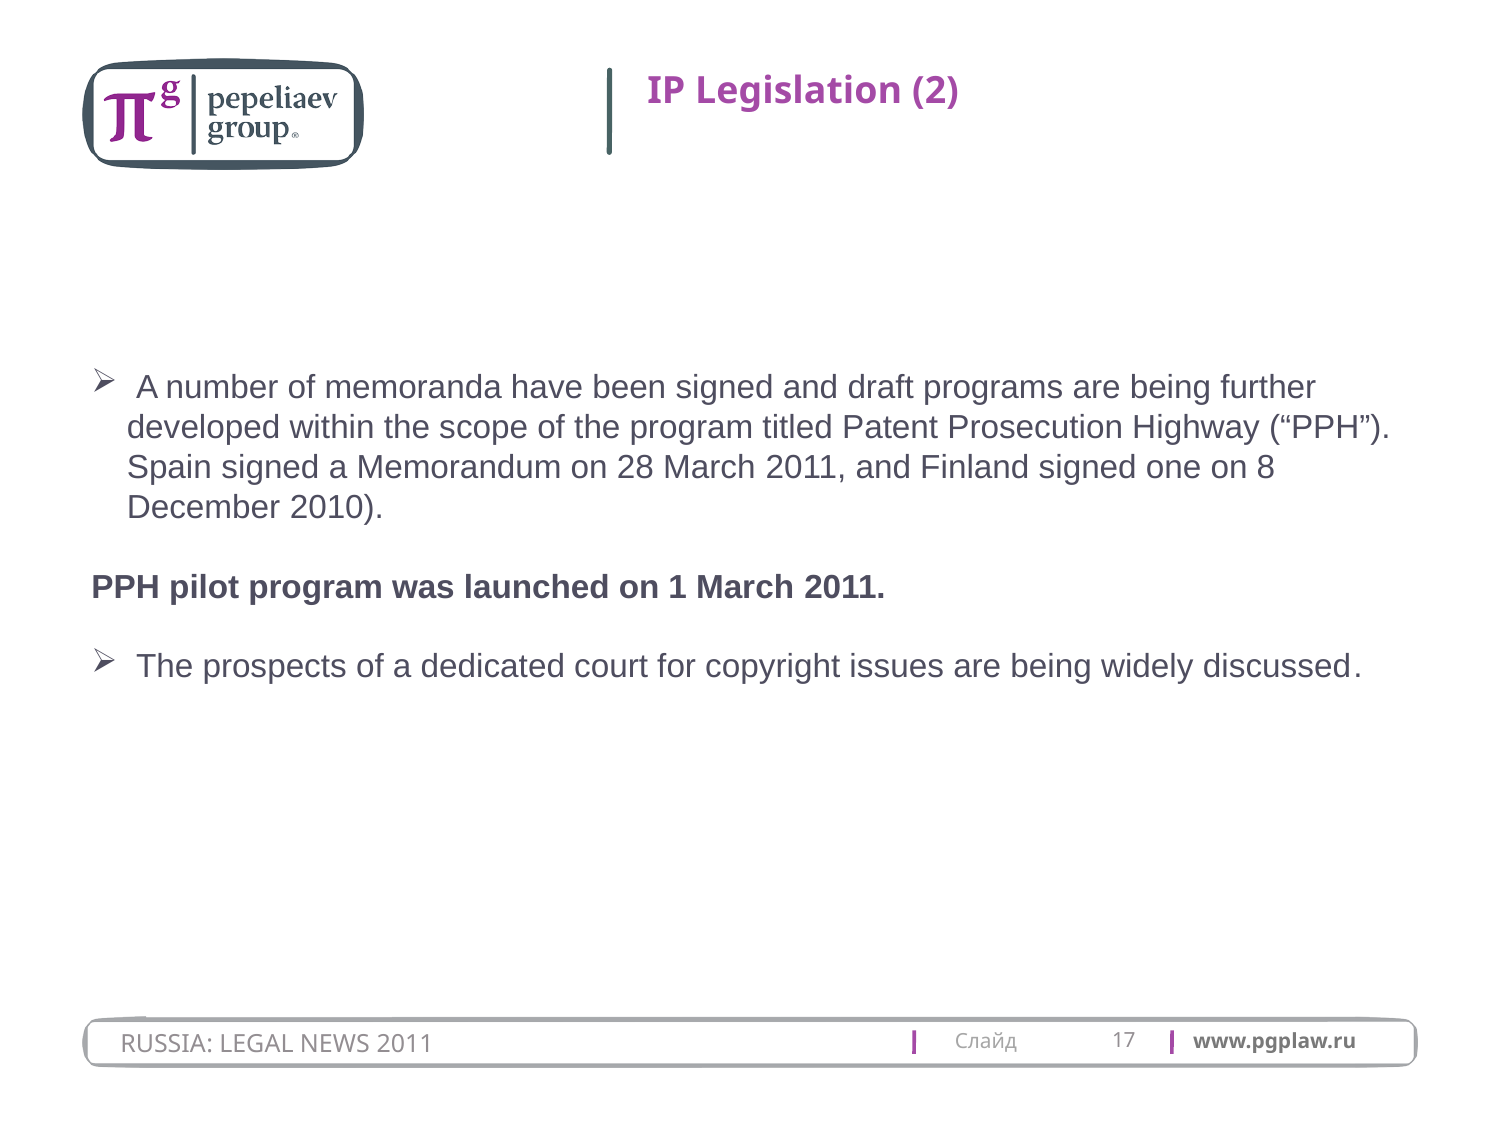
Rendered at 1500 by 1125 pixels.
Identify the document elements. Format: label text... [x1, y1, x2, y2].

picture [82, 1016, 1418, 1068]
slide_number RUSSIA: LEGAL NEWS 2011 [105, 1019, 914, 1067]
text_box [963, 1017, 1151, 1064]
text_box A number of memoranda have been signed and draft programs are being further developed within the scope of the program titled Patent Prosecution Highway (“PPH”). Spain signed a Memorandum on 28 March 2011, and Finland signed one on 8 December 2010). PPH pilot program was launched on 1 March 2011. The prospects of a dedicated court for copyright issues are being widely discussed. [76, 357, 1424, 732]
title IP Legislation (2) [632, 58, 1409, 165]
picture [82, 58, 364, 170]
